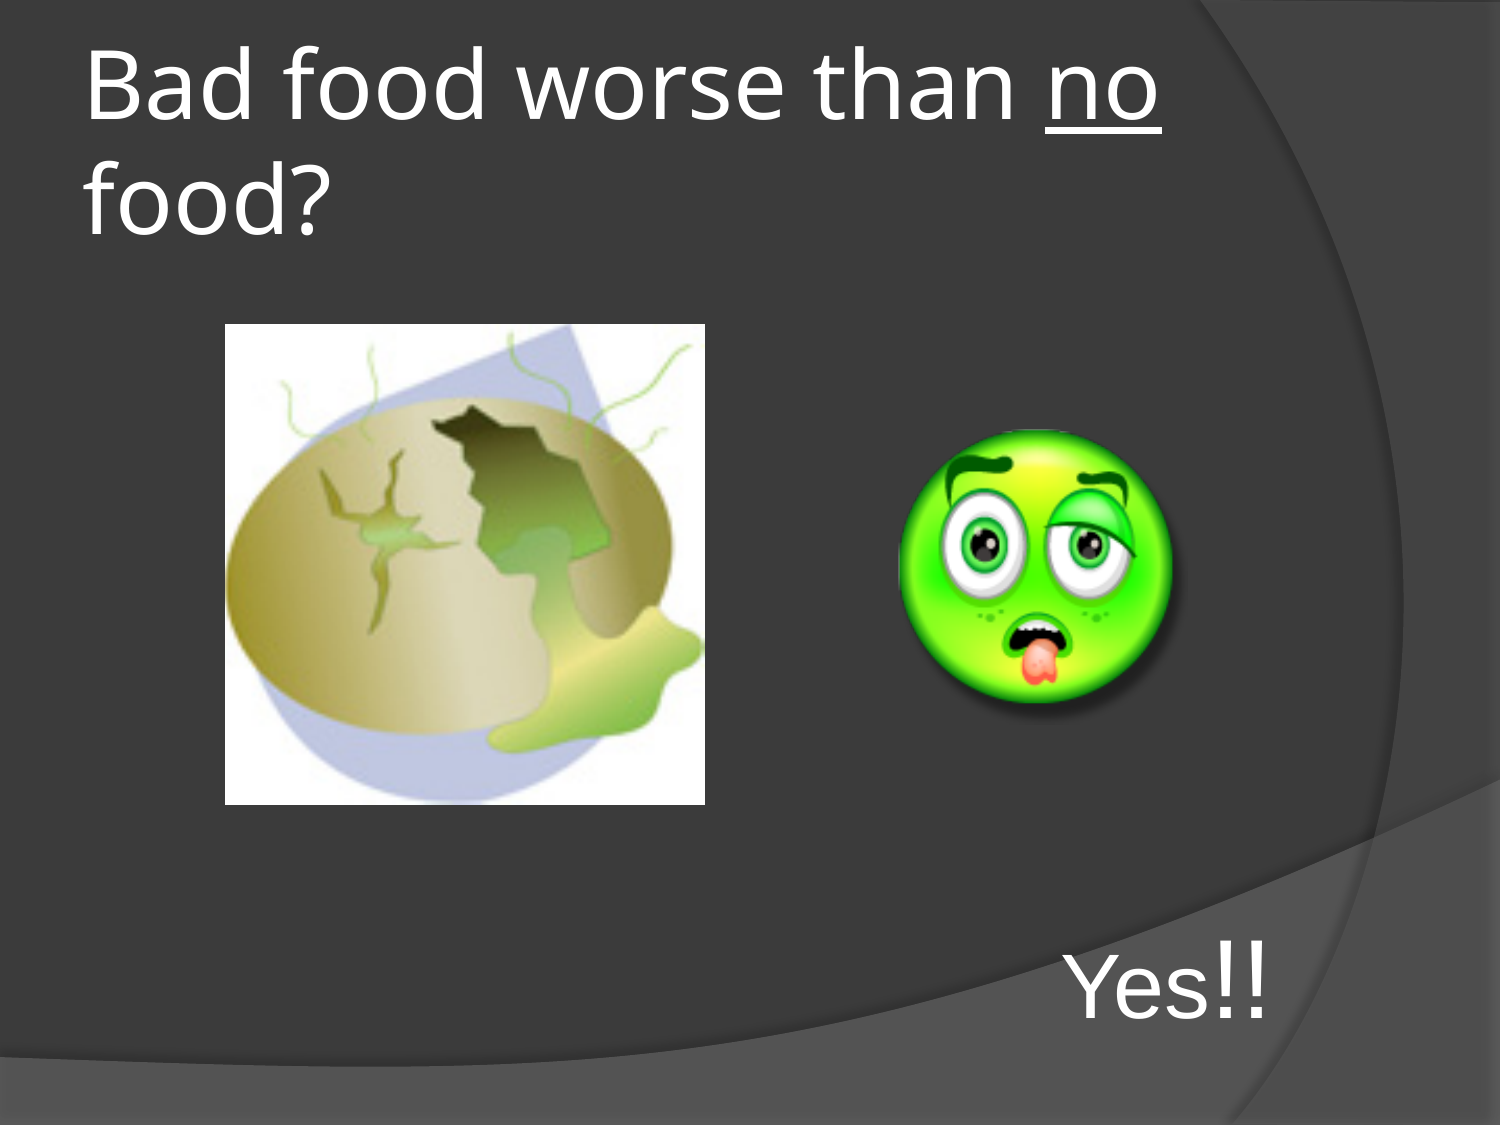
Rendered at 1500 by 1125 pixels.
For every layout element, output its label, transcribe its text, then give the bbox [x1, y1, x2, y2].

title Bad food worse than no food? [75, 45, 1300, 233]
picture [224, 324, 705, 805]
text_box Yes!! [887, 898, 1288, 1049]
picture [887, 424, 1188, 726]
